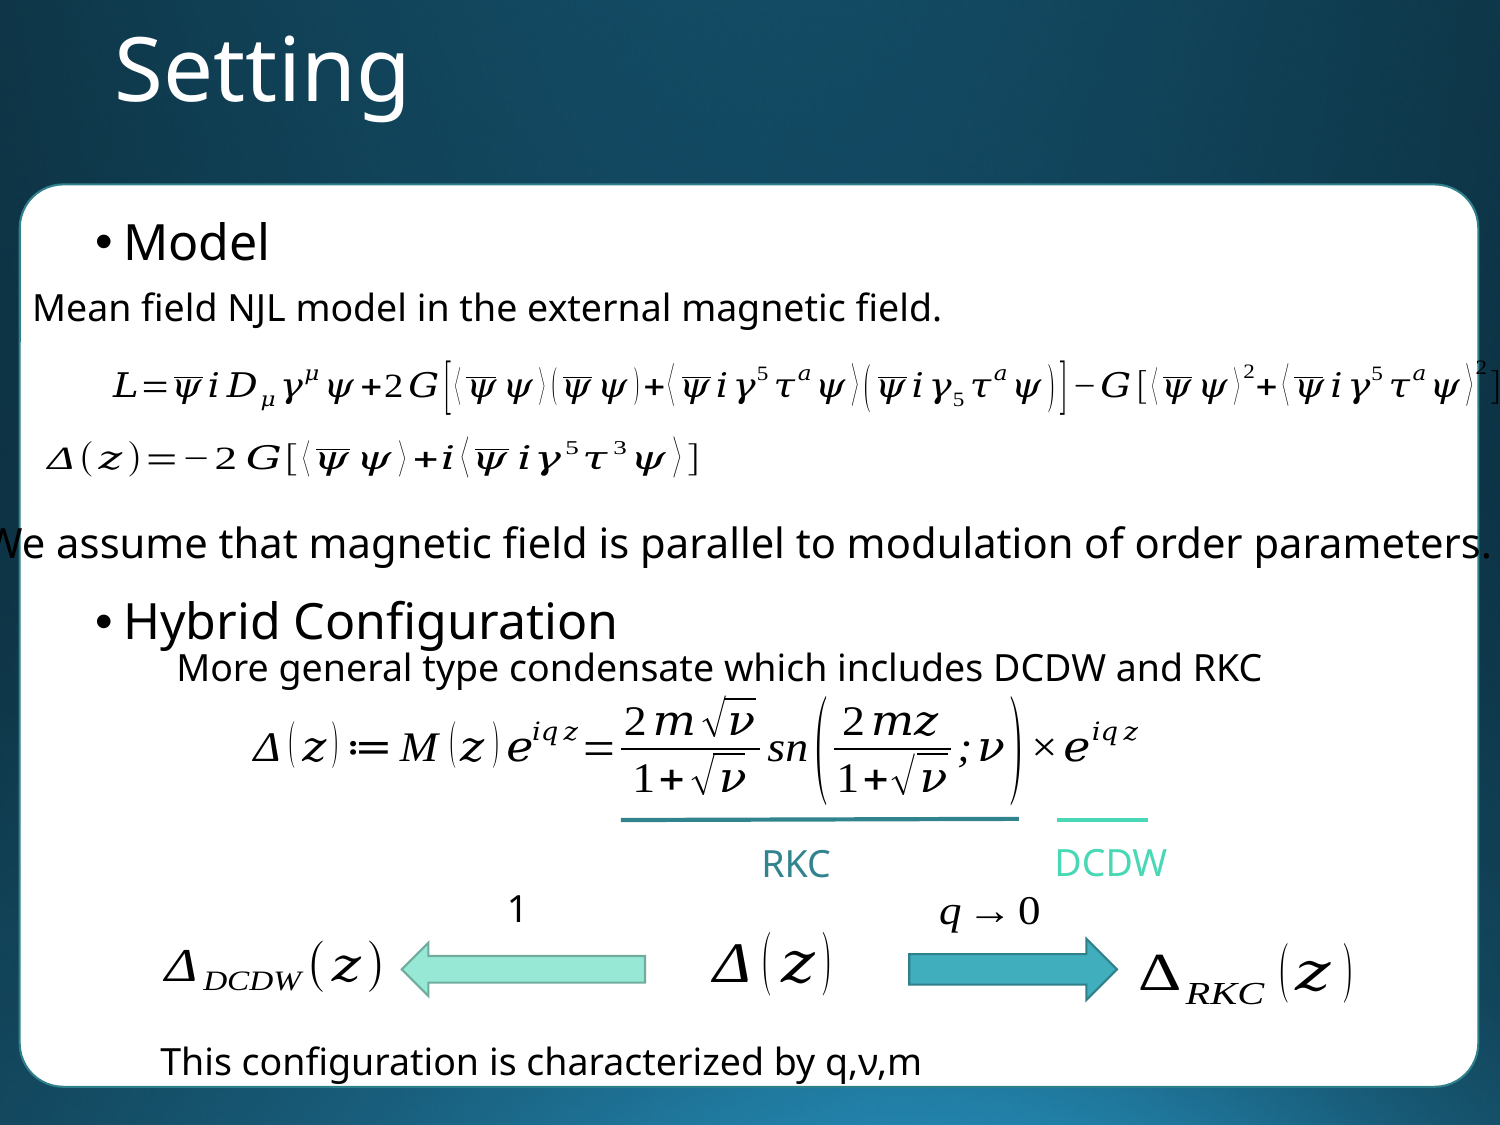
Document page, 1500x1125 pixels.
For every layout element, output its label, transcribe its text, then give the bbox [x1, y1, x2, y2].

text_box This configuration is characterized by q,ν,m [145, 1030, 938, 1091]
text_box [18, 183, 1480, 508]
text_box We assume that magnetic field is parallel to modulation of order parameters. [0, 508, 1500, 574]
text_box RKC [746, 832, 875, 892]
text_box Mean field NJL model in the external magnetic field. [17, 276, 80, 337]
title Setting [99, 17, 1394, 129]
text_box [400, 940, 647, 999]
text_box More general type condensate which includes DCDW and RKC [161, 636, 1302, 697]
picture [0, 574, 1500, 1125]
text_box [18, 574, 1480, 1088]
list Hybrid Configuration [80, 589, 1418, 749]
text_box DCDW [1039, 832, 1183, 892]
picture [0, 0, 1500, 508]
text_box [908, 936, 1119, 1003]
text_box Model [80, 209, 1418, 369]
